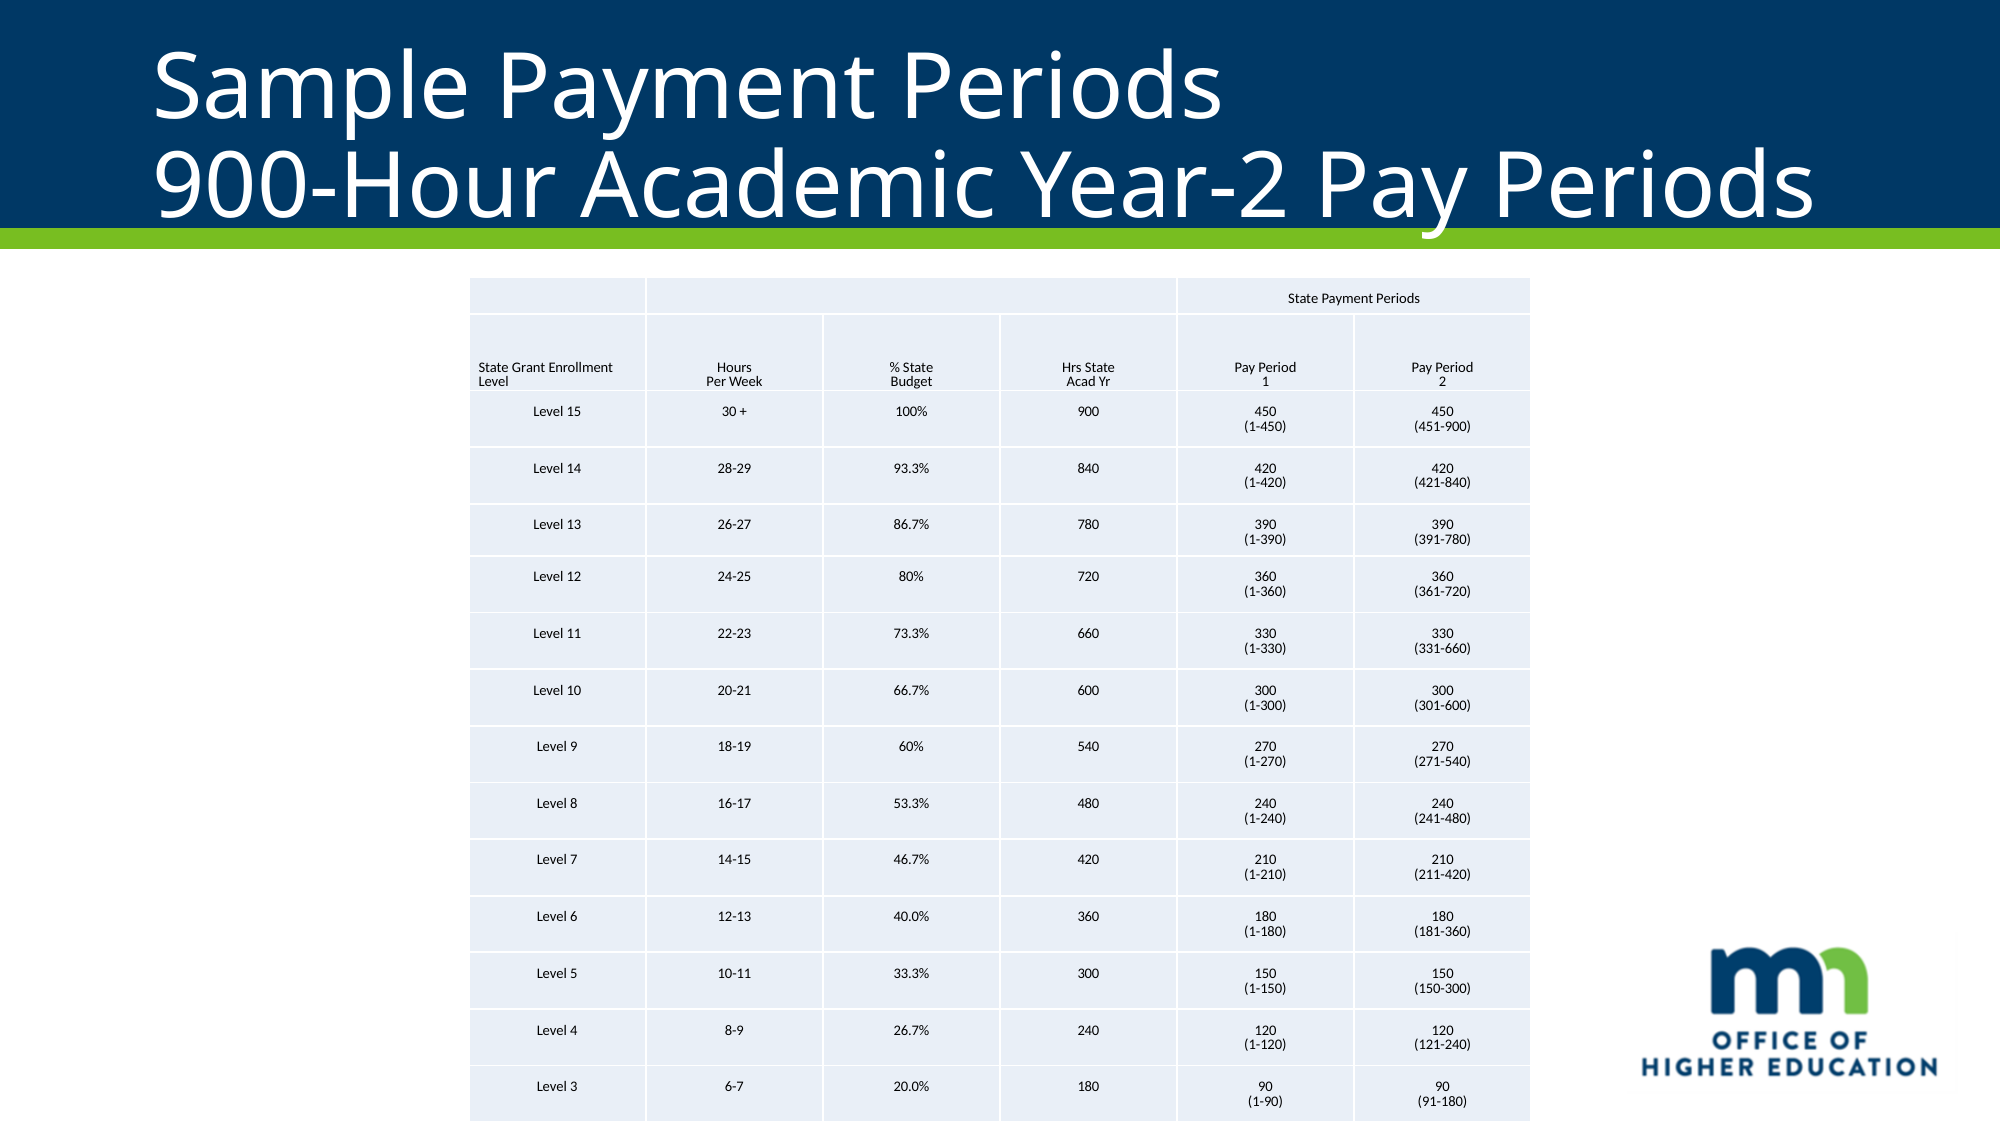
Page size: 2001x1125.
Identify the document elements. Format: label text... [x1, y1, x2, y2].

table_cell 720 [1001, 557, 1176, 612]
table_cell 8-9 [647, 1010, 822, 1065]
table_cell Pay Period 2 [1355, 315, 1530, 390]
table_cell Level 8 [470, 783, 645, 838]
table_cell 80% [824, 557, 999, 612]
table_cell Level 11 [470, 613, 645, 668]
table_cell 28-29 [647, 448, 822, 503]
table_header [470, 278, 645, 313]
table_cell 900 [1001, 391, 1176, 446]
table_cell 180 [1001, 1066, 1176, 1121]
table_cell 330 (1-330) [1178, 613, 1353, 668]
table_header [647, 278, 1176, 313]
table_cell 420 (421-840) [1355, 448, 1530, 503]
table_cell 16-17 [647, 783, 822, 838]
table_cell Hours Per Week [647, 315, 822, 390]
title Sample Payment Periods 900-Hour Academic Year-2 Pay Periods [137, 0, 1863, 278]
table_cell 6-7 [647, 1066, 822, 1121]
table_cell 390 (1-390) [1178, 505, 1353, 555]
table_cell 20.0% [824, 1066, 999, 1121]
table_cell 24-25 [647, 557, 822, 612]
table_cell 180 (1-180) [1178, 897, 1353, 951]
table_cell 12-13 [647, 897, 822, 951]
table_cell 540 [1001, 727, 1176, 782]
table_cell 150 (1-150) [1178, 953, 1353, 1008]
table_cell 240 (241-480) [1355, 783, 1530, 838]
table_cell 120 (1-120) [1178, 1010, 1353, 1065]
table_cell % State Budget [824, 315, 999, 390]
table_cell 330 (331-660) [1355, 613, 1530, 668]
table_cell 480 [1001, 783, 1176, 838]
table_cell 93.3% [824, 448, 999, 503]
table_cell Level 12 [470, 557, 645, 612]
table_cell 46.7% [824, 840, 999, 895]
table_cell 360 (361-720) [1355, 557, 1530, 612]
table_cell 150 (150-300) [1355, 953, 1530, 1008]
table_cell 450 (451-900) [1355, 391, 1530, 446]
table_header State Payment Periods [1178, 278, 1530, 313]
table_cell 210 (211-420) [1355, 840, 1530, 895]
table_cell 270 (271-540) [1355, 727, 1530, 782]
table_cell 30 + [647, 391, 822, 446]
table_cell Level 13 [470, 505, 645, 555]
table_cell 300 (1-300) [1178, 670, 1353, 725]
table_cell 420 [1001, 840, 1176, 895]
table_cell Level 9 [470, 727, 645, 782]
table_cell 270 (1-270) [1178, 727, 1353, 782]
table_cell Level 10 [470, 670, 645, 725]
table_cell 390 (391-780) [1355, 505, 1530, 555]
table_cell 22-23 [647, 613, 822, 668]
table_cell Level 6 [470, 897, 645, 951]
table_cell 14-15 [647, 840, 822, 895]
table_cell 40.0% [824, 897, 999, 951]
table_cell 450 (1-450) [1178, 391, 1353, 446]
table_cell 660 [1001, 613, 1176, 668]
table_cell 840 [1001, 448, 1176, 503]
table_cell 86.7% [824, 505, 999, 555]
picture [1863, 228, 2000, 249]
table_cell 600 [1001, 670, 1176, 725]
table_cell 90 (1-90) [1178, 1066, 1353, 1121]
table_cell 26.7% [824, 1010, 999, 1065]
table_cell Level 3 [470, 1066, 645, 1121]
picture [1627, 932, 1958, 1094]
table_cell 33.3% [824, 953, 999, 1008]
table_cell 66.7% [824, 670, 999, 725]
table_cell 73.3% [824, 613, 999, 668]
table_cell 300 (301-600) [1355, 670, 1530, 725]
table_cell 240 [1001, 1010, 1176, 1065]
table_cell 26-27 [647, 505, 822, 555]
table_cell Hrs State Acad Yr [1001, 315, 1176, 390]
table_cell 300 [1001, 953, 1176, 1008]
table_cell Pay Period 1 [1178, 315, 1353, 390]
table_cell Level 7 [470, 840, 645, 895]
table_cell 360 (1-360) [1178, 557, 1353, 612]
table_cell 53.3% [824, 783, 999, 838]
picture [0, 228, 137, 249]
table_cell Level 14 [470, 448, 645, 503]
table_cell Level 5 [470, 953, 645, 1008]
table_cell 360 [1001, 897, 1176, 951]
table_cell 10-11 [647, 953, 822, 1008]
table_cell 120 (121-240) [1355, 1010, 1530, 1065]
table_cell 420 (1-420) [1178, 448, 1353, 503]
table_cell 240 (1-240) [1178, 783, 1353, 838]
table_cell 100% [824, 391, 999, 446]
table_cell 60% [824, 727, 999, 782]
table_cell 780 [1001, 505, 1176, 555]
table_cell 18-19 [647, 727, 822, 782]
table_cell 20-21 [647, 670, 822, 725]
table_cell Level 15 [470, 391, 645, 446]
table_cell Level 4 [470, 1010, 645, 1065]
table_cell 180 (181-360) [1355, 897, 1530, 951]
table_cell 90 (91-180) [1355, 1066, 1530, 1121]
table_cell 210 (1-210) [1178, 840, 1353, 895]
table_cell State Grant Enrollment Level [470, 315, 645, 390]
